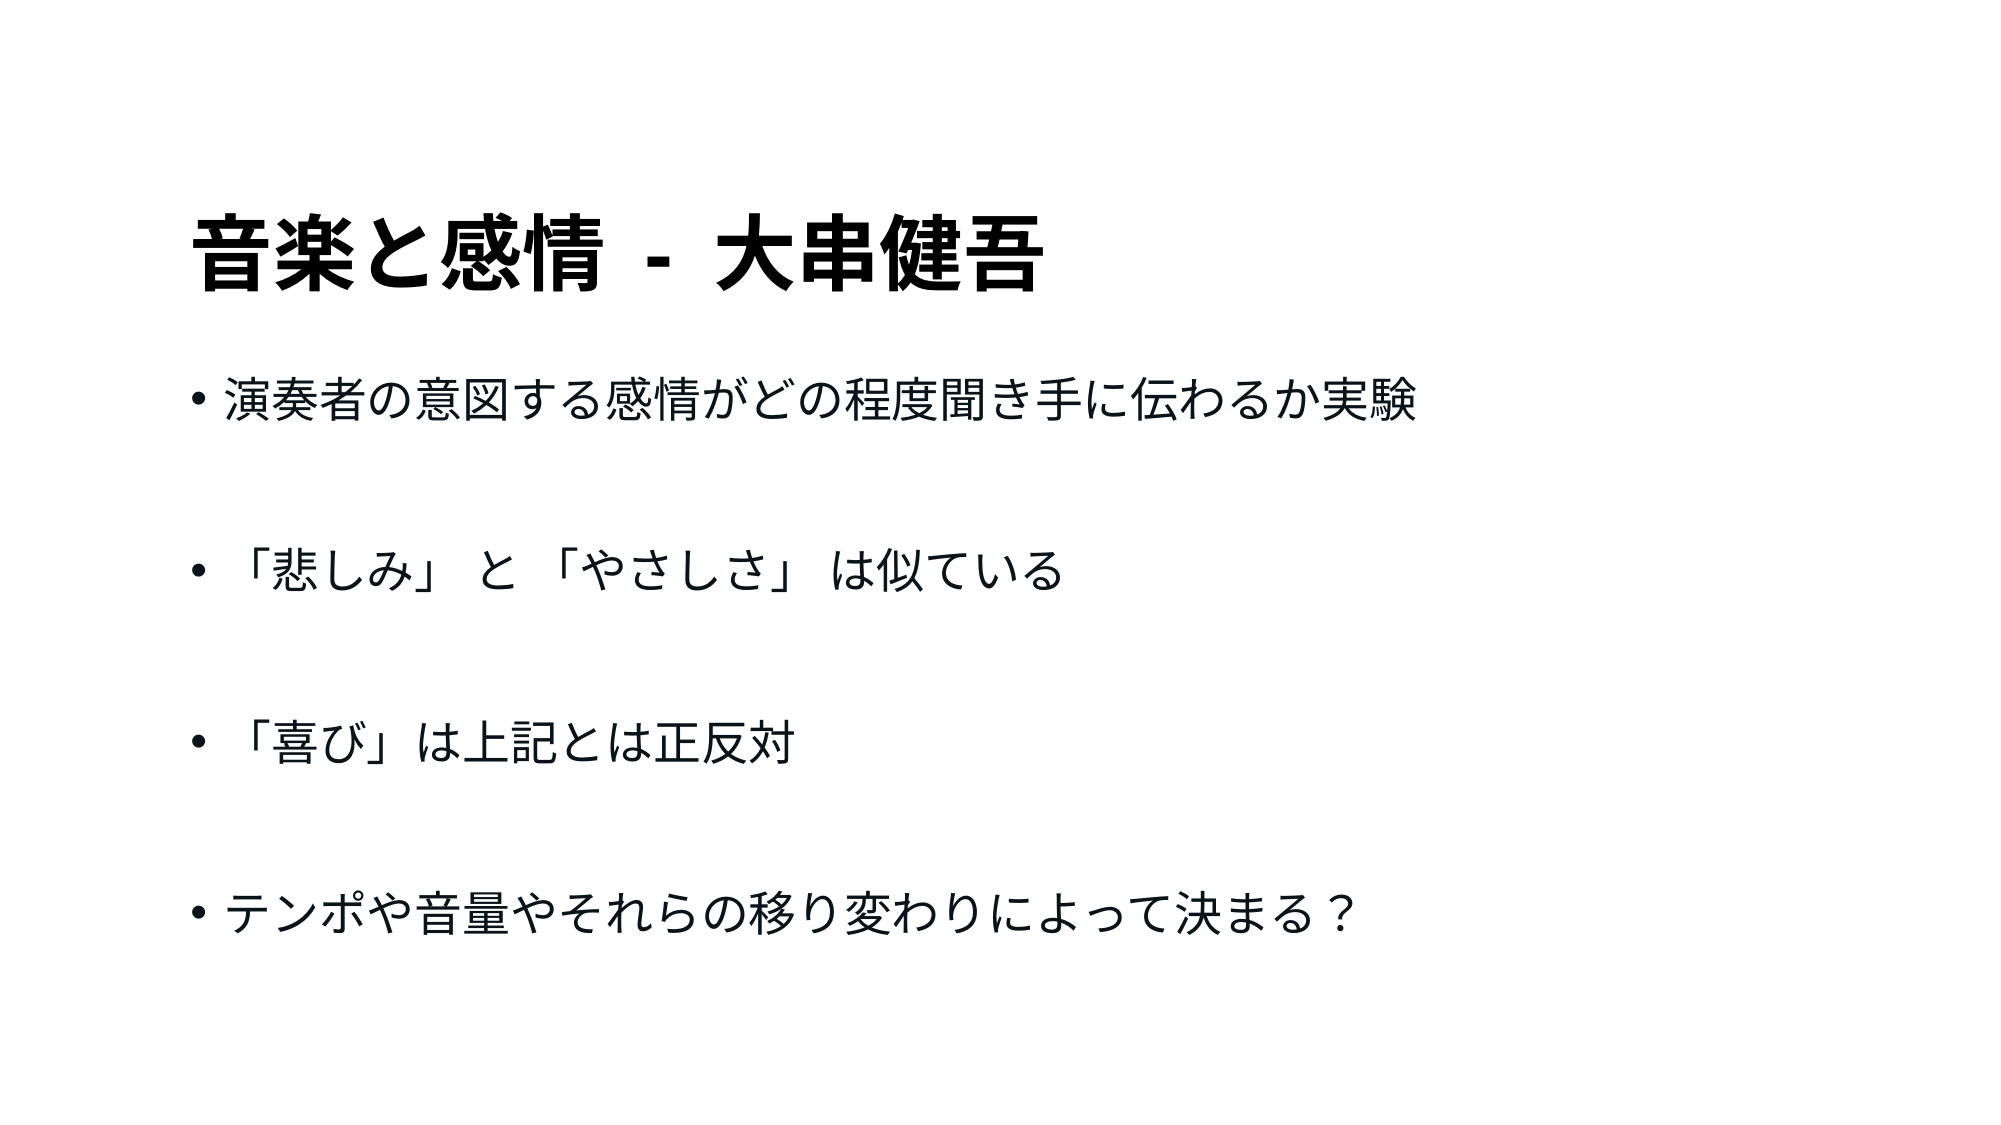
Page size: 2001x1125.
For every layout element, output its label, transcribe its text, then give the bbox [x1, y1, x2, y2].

title 音楽と感情 - 大串健吾 [174, 153, 1633, 311]
list 演奏者の意図する感情がどの程度聞き手に伝わるか実験 「悲しみ」 と 「やさしさ」 は似ている 「喜び」は上記とは正反対 テンポや音量やそれらの移り変わりによって決まる？ [175, 351, 1723, 955]
